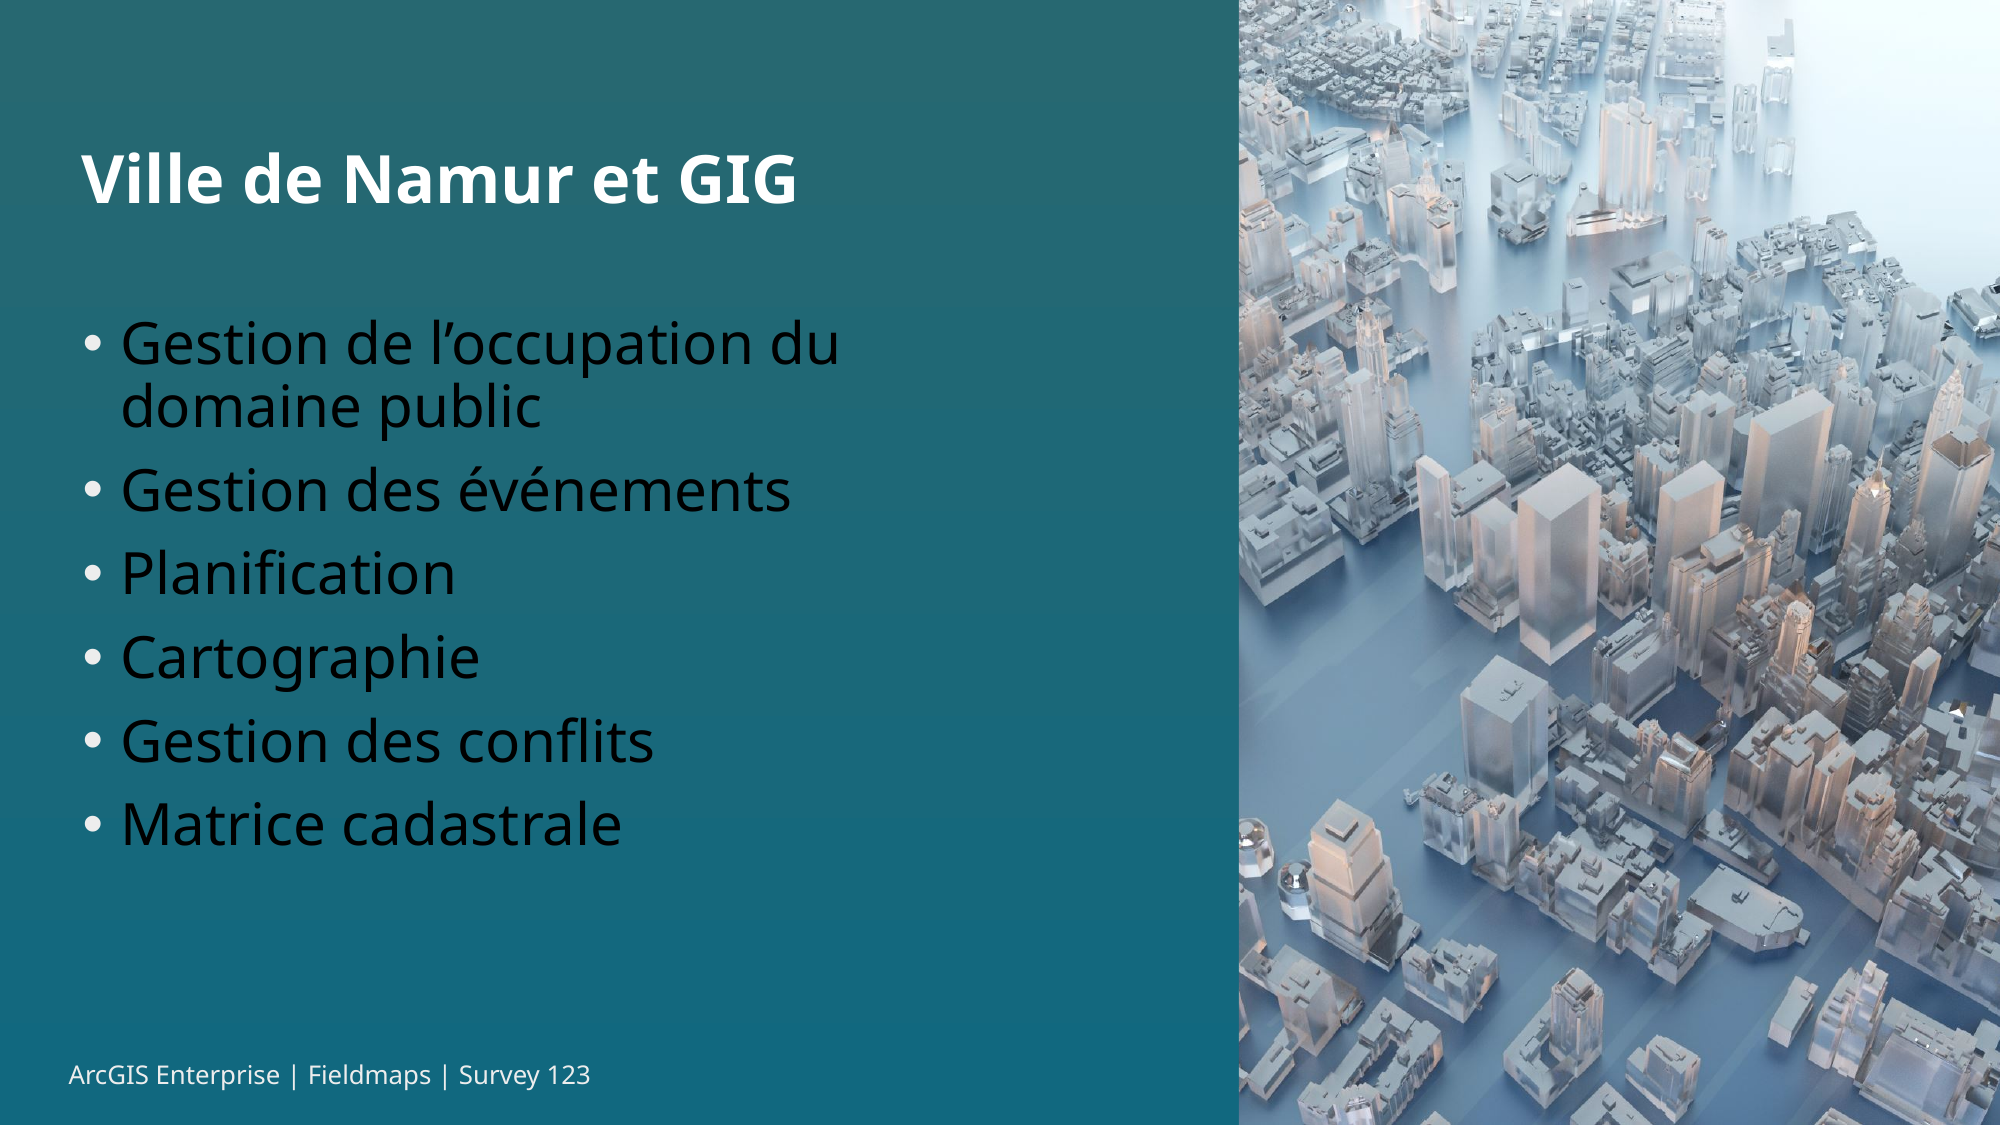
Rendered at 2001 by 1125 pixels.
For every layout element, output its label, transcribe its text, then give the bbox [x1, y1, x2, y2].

text_box Ville de Namur et GIG [66, 129, 1074, 225]
list Gestion de l’occupation du domaine public Gestion des événements Planification Cartographie Gestion des conflits Matrice cadastrale [67, 216, 1083, 930]
text_box [0, 0, 1238, 1125]
picture [1238, 0, 2000, 1125]
text_box ArcGIS Enterprise | Fieldmaps | Survey 123 [53, 992, 1069, 1099]
